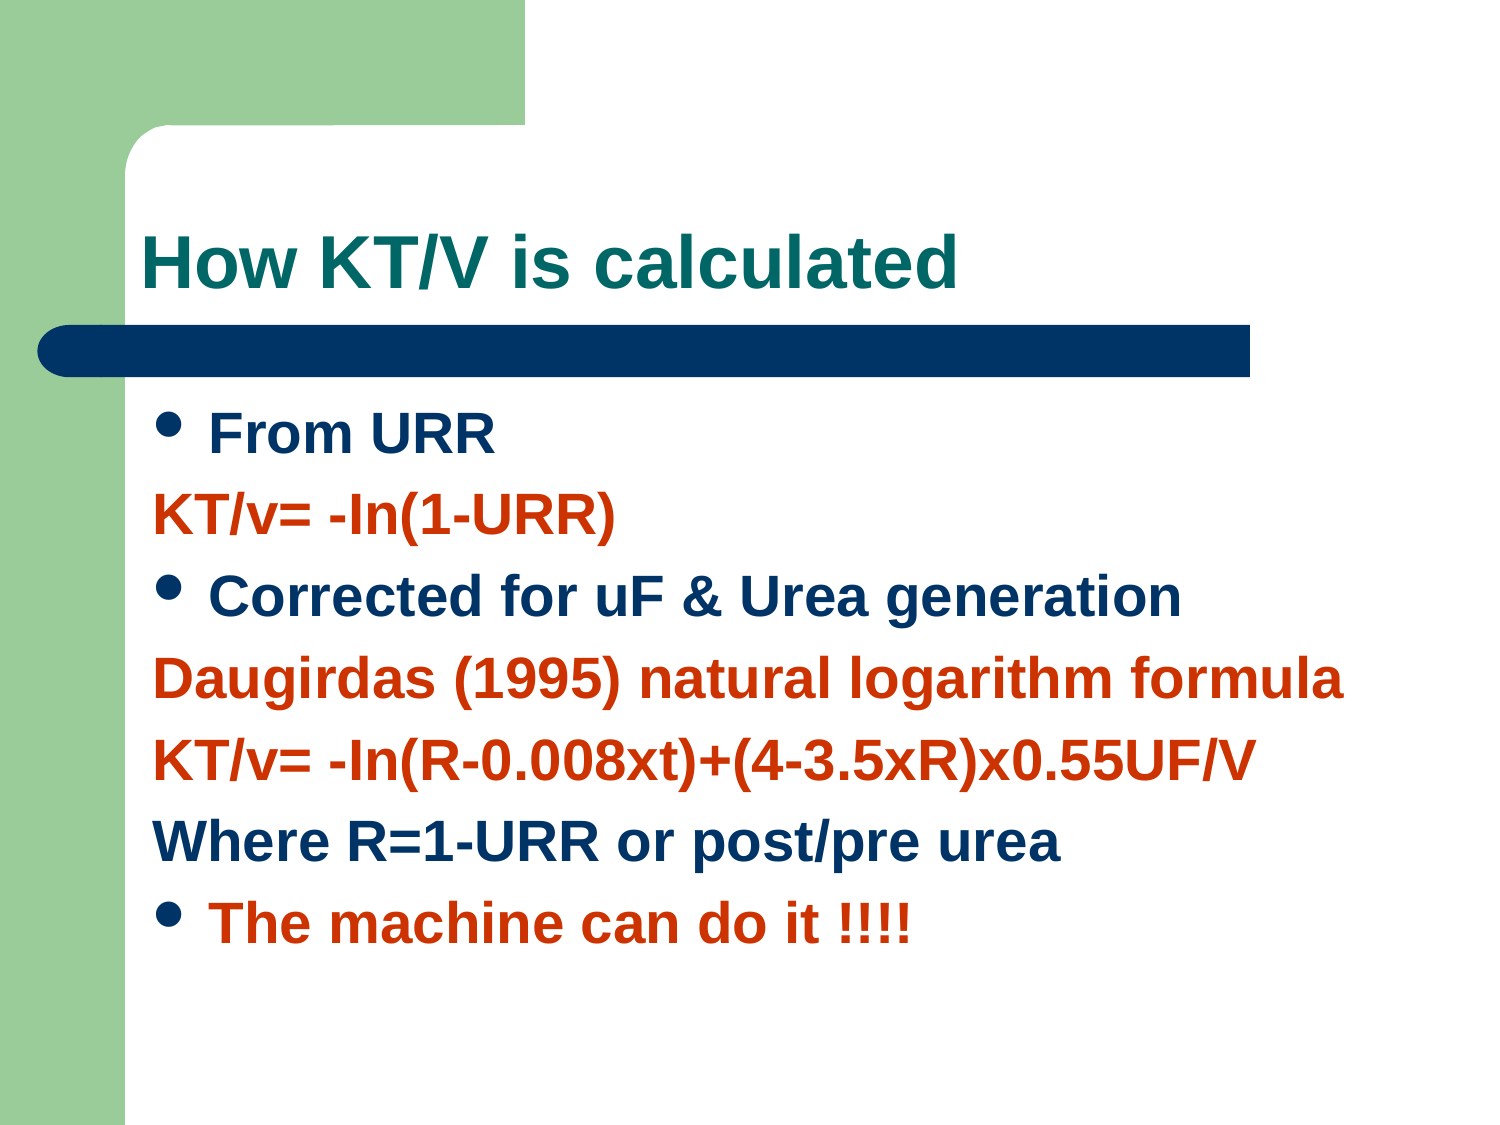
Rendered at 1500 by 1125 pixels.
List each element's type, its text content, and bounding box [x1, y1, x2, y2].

list From URR KT/v= -In(1-URR) Corrected for uF & Urea generation Daugirdas (1995) natural logarithm formula KT/v= -In(R-0.008xt)+(4-3.5xR)x0.55UF/V Where R=1-URR or post/pre urea The machine can do it !!!! [137, 387, 1400, 999]
title How KT/V is calculated [125, 125, 1425, 313]
